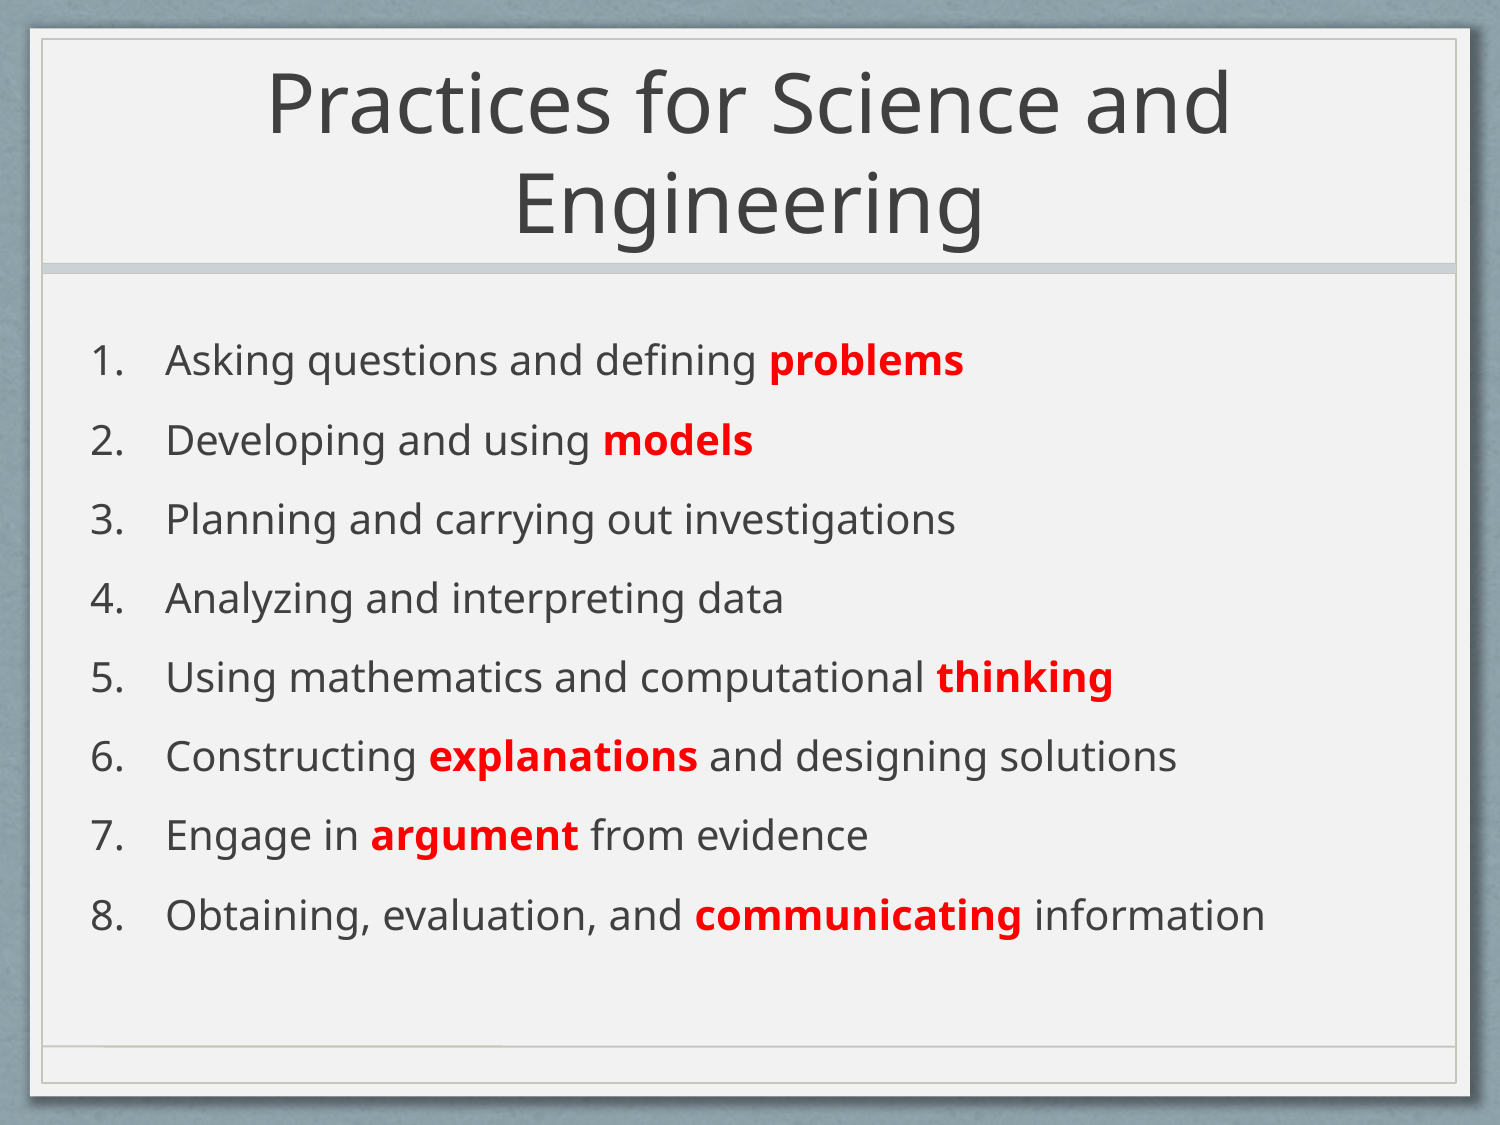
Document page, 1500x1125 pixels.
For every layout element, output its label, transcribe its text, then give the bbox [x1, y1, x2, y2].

list Asking questions and defining problems Developing and using models Planning and carrying out investigations Analyzing and interpreting data Using mathematics and computational thinking Constructing explanations and designing solutions Engage in argument from evidence Obtaining, evaluation, and communicating information [75, 326, 1425, 1039]
title Practices for Science and Engineering [75, 40, 1425, 260]
